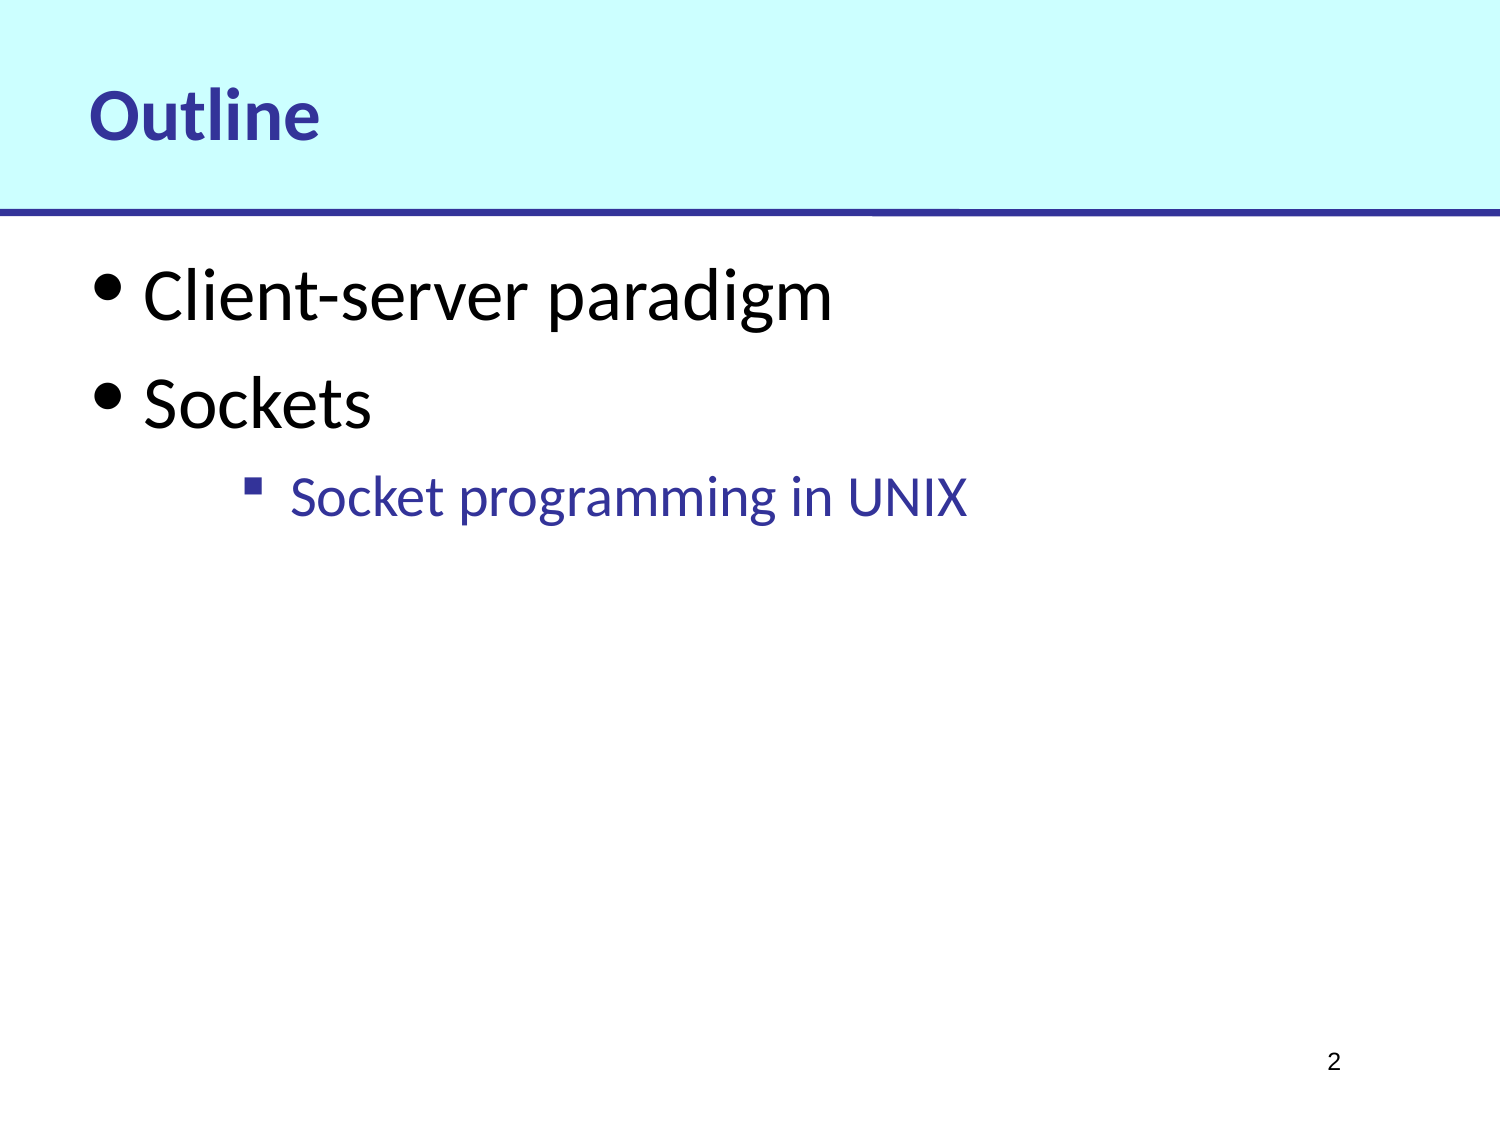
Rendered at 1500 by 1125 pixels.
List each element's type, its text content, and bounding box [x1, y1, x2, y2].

text_box Client-server paradigm Sockets Socket programming in UNIX [74, 237, 1425, 1025]
text_box Outline [74, 32, 1425, 188]
